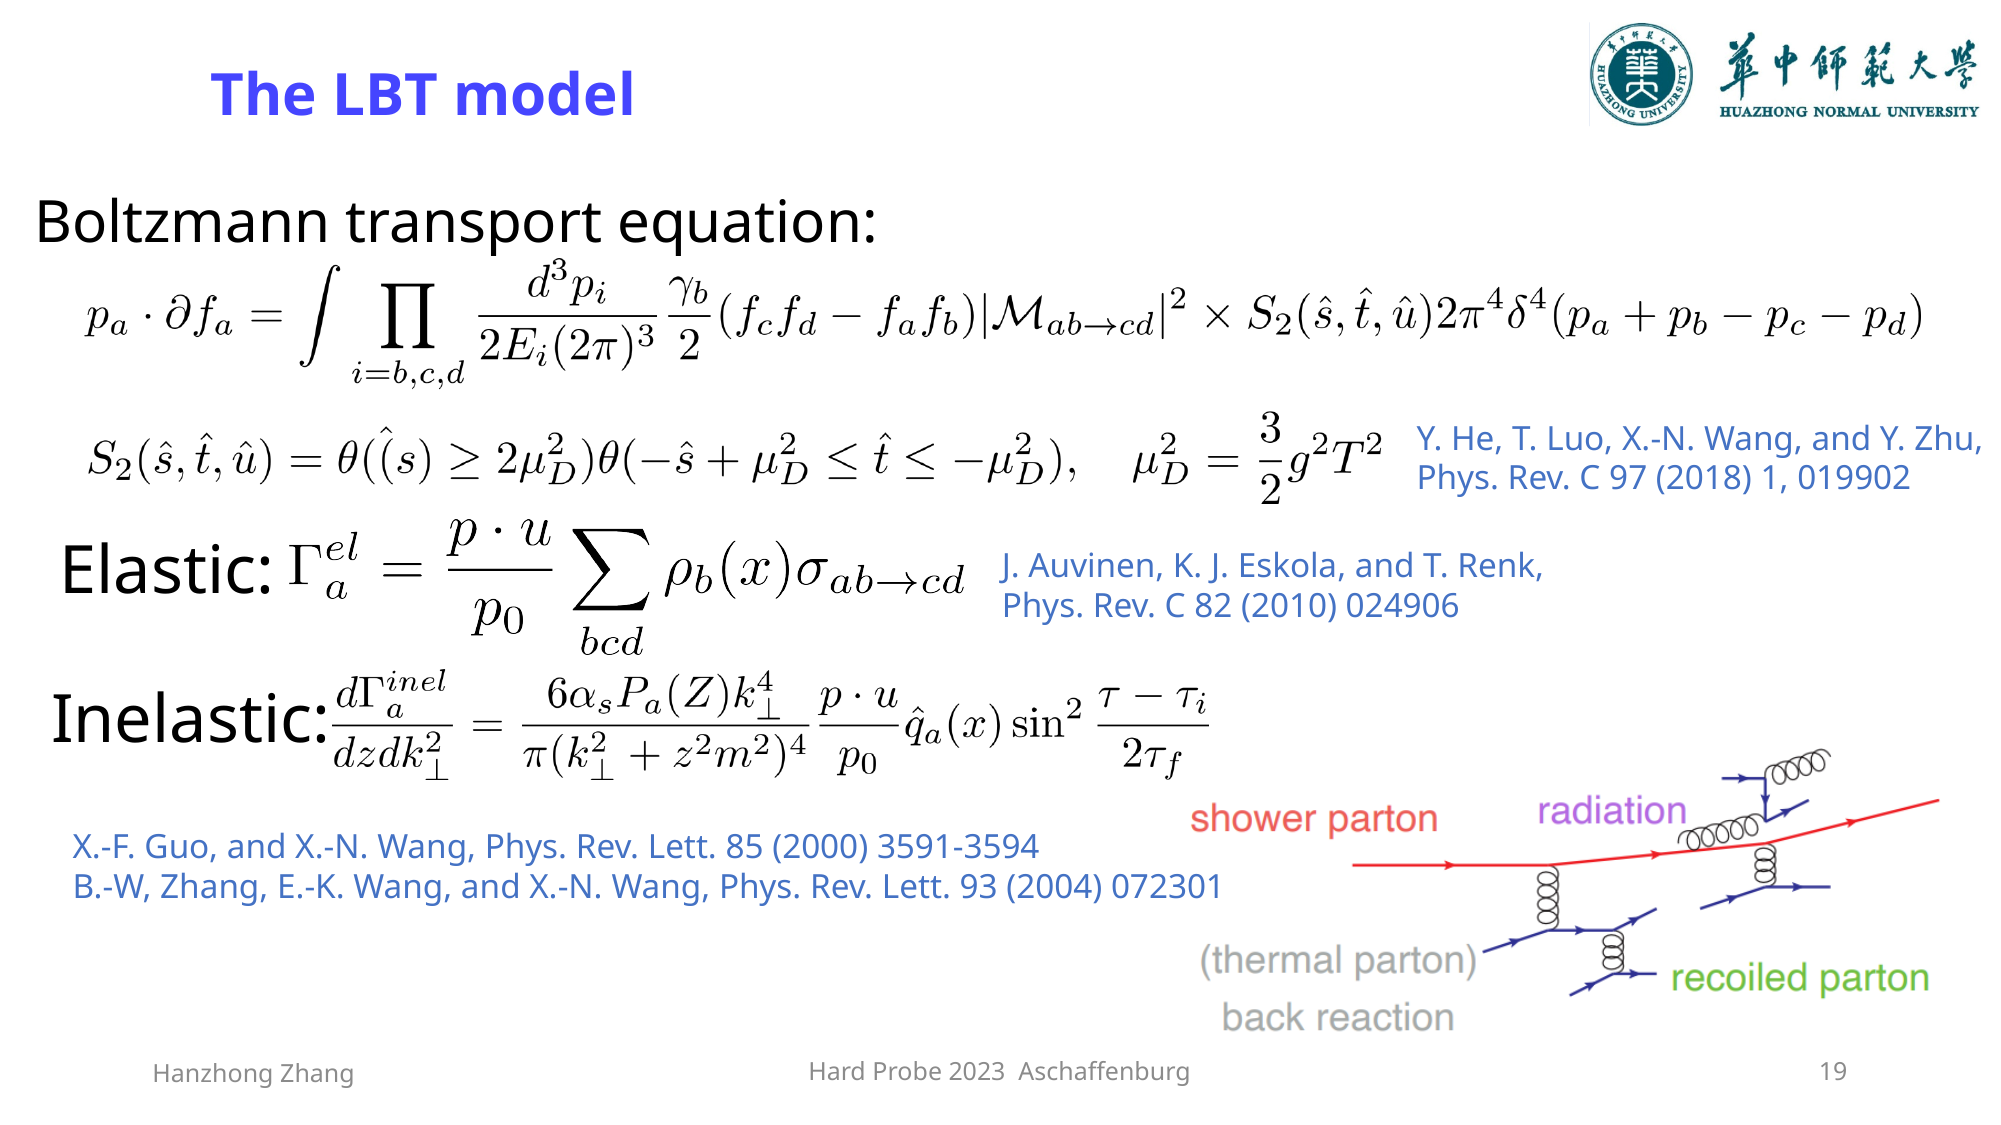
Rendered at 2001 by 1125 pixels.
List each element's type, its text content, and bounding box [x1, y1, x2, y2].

text_box Boltzmann transport equation: [19, 177, 893, 262]
footer Hard Probe 2023 Aschaffenburg [662, 1042, 1338, 1103]
picture [332, 669, 1956, 1048]
picture [84, 258, 1921, 504]
slide_number Hanzhong Zhang [137, 1042, 588, 1103]
title The LBT model [195, 28, 1184, 166]
text_box Inelastic: [36, 668, 346, 764]
picture [1589, 22, 1981, 127]
text_box Y. He, T. Luo, X.-N. Wang, and Y. Zhu, Phys. Rev. C 97 (2018) 1, 019902 [1921, 409, 2000, 504]
text_box X.-F. Guo, and X.-N. Wang, Phys. Rev. Lett. 85 (2000) 3591-3594 B.-W, Zhang, E.-K. Wang, and X.-N. Wang, Phys. Rev. Lett. 93 (2004) 072301 [57, 817, 1170, 913]
picture [289, 519, 964, 655]
text_box J. Auvinen, K. J. Eskola, and T. Renk, Phys. Rev. C 82 (2010) 024906 [987, 536, 1560, 632]
text_box Elastic: [45, 519, 289, 615]
slide_number 19 [1412, 1048, 1863, 1103]
